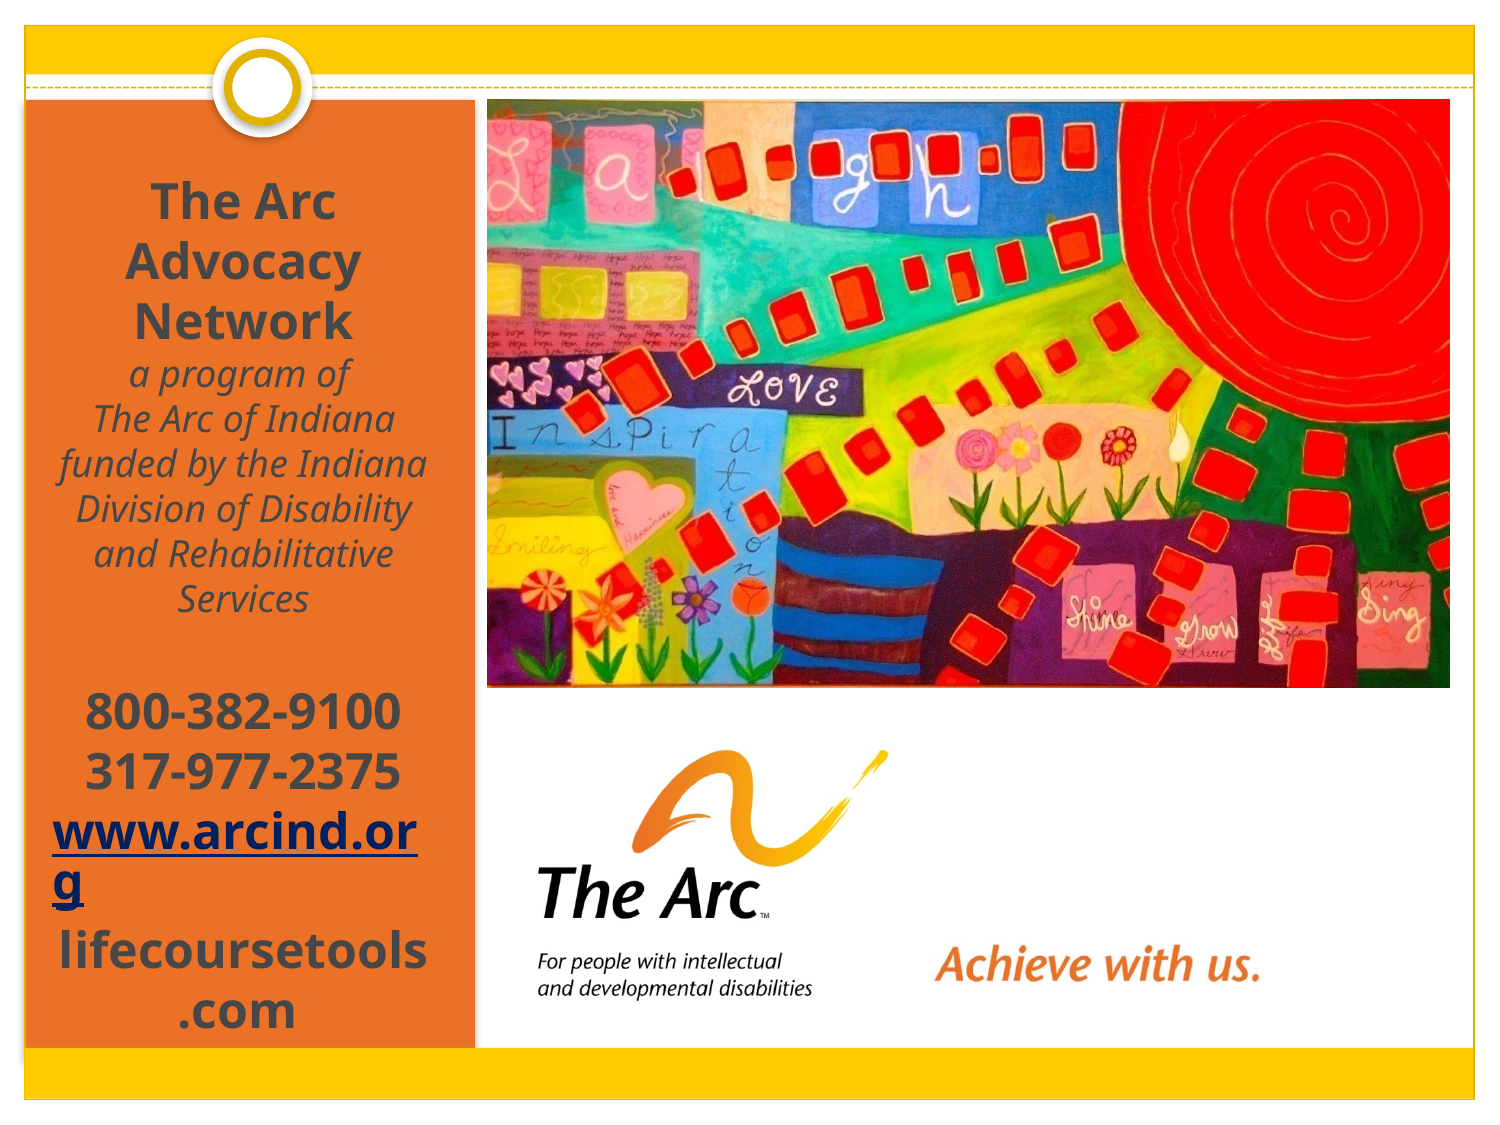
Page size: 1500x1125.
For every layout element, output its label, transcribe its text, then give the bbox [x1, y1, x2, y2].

text_box The Arc Advocacy Network a program of The Arc of Indiana funded by the Indiana Division of Disability and Rehabilitative Services 800-382-9100 317-977-2375 www.arcind.org lifecoursetools.com [37, 162, 450, 996]
picture [487, 699, 1293, 1047]
picture [487, 99, 1451, 688]
list [37, 99, 438, 162]
